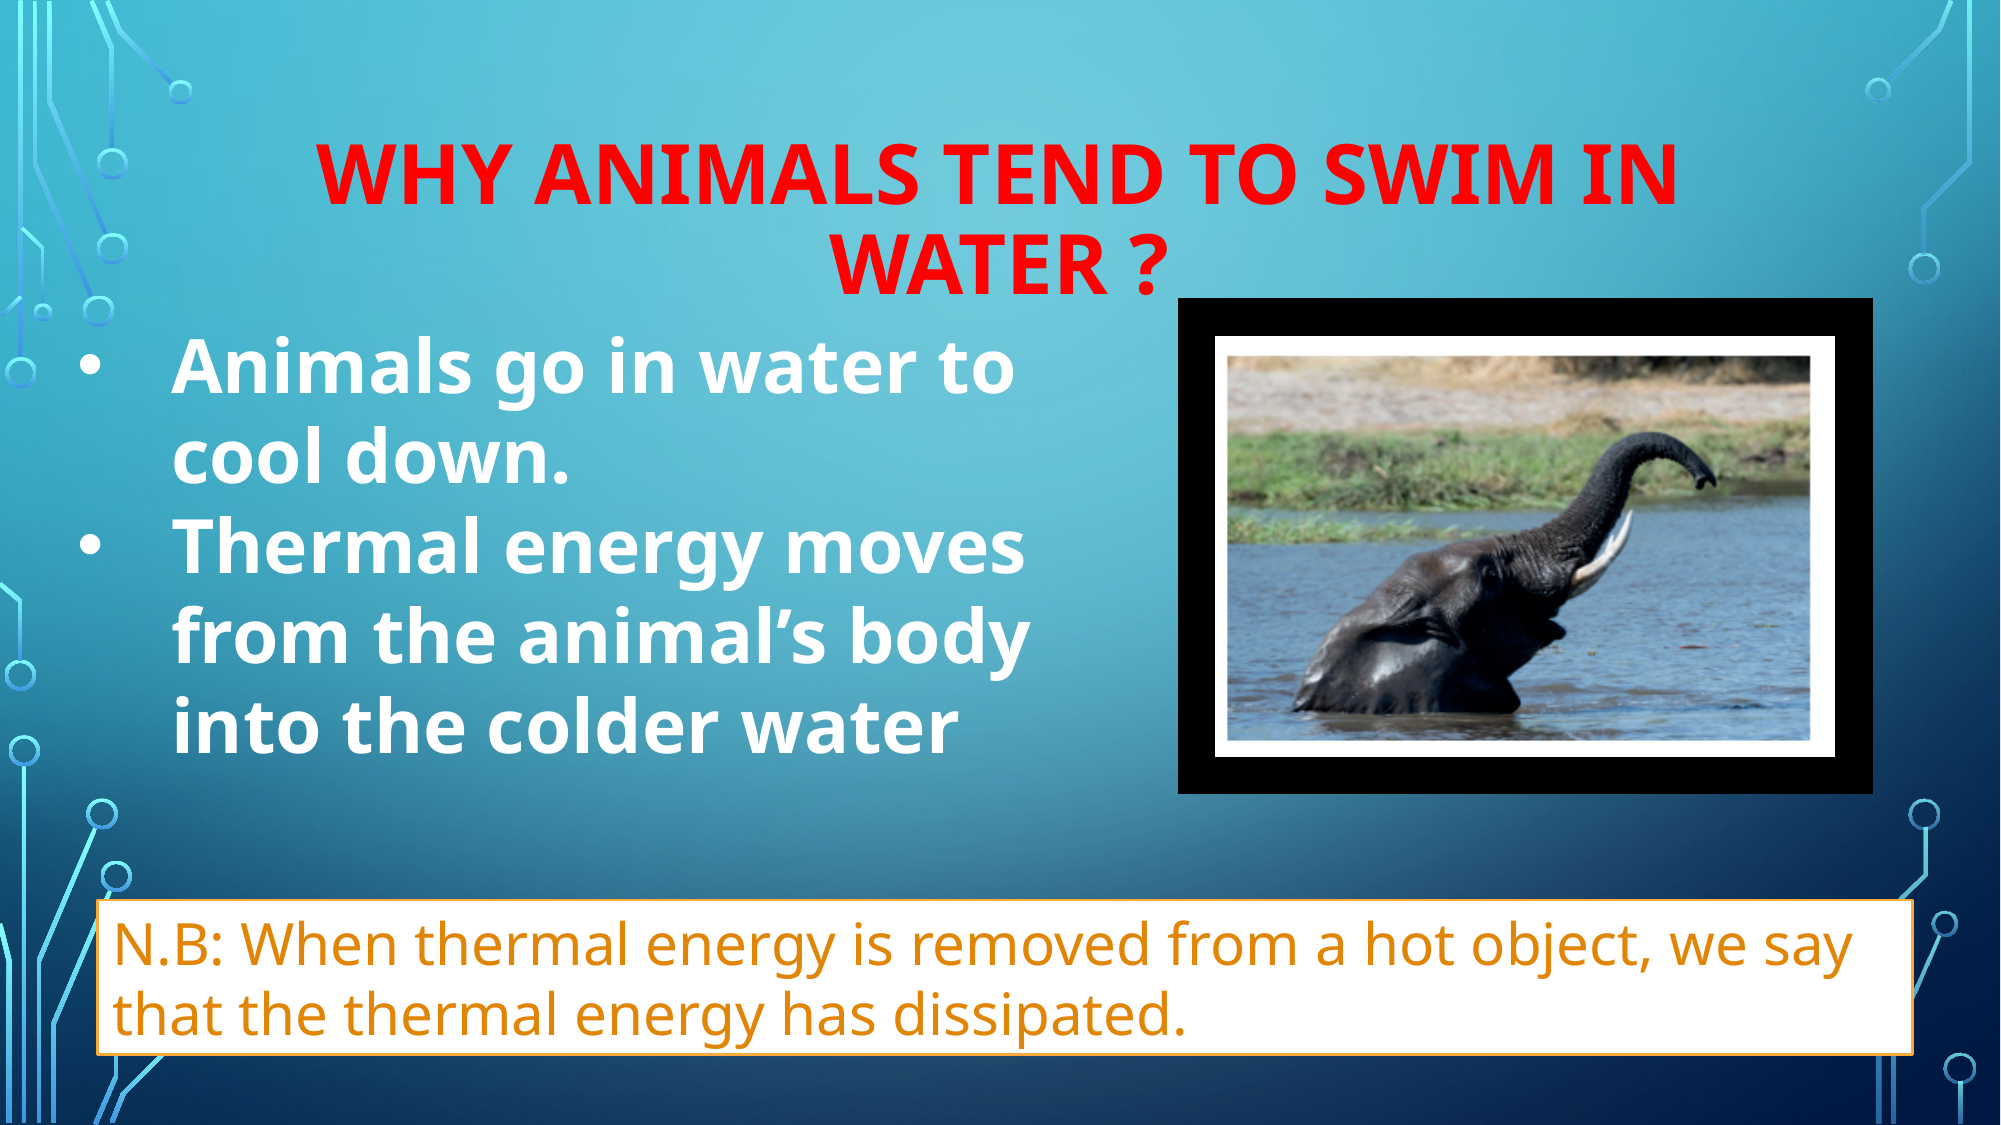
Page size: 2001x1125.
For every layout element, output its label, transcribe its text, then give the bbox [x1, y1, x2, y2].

title Why animals tend to swim in water ? [187, 101, 1813, 344]
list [1214, 335, 1836, 757]
text_box Animals go in water to cool down. Thermal energy moves from the animal’s body into the colder water [62, 311, 1091, 777]
text_box N.B: When thermal energy is removed from a hot object, we say that the thermal energy has dissipated. [96, 899, 1914, 1056]
